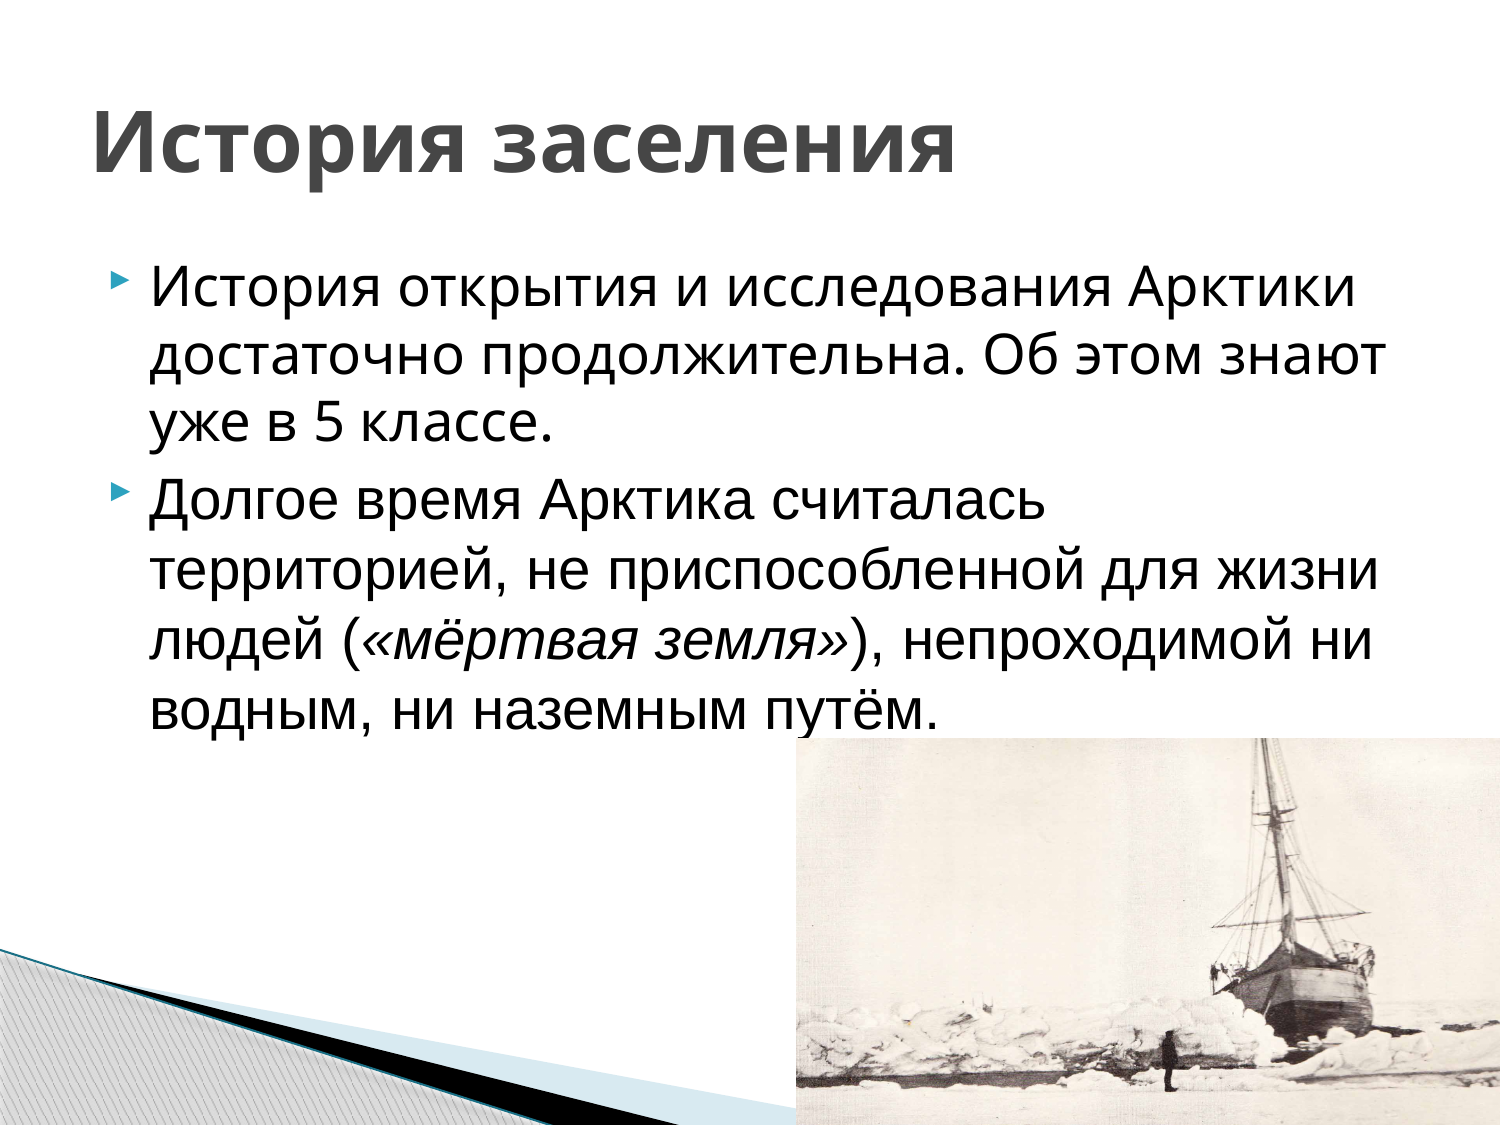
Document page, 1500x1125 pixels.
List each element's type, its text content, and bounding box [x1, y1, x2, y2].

title История заселения [75, 45, 1425, 233]
list История открытия и исследования Арктики достаточно продолжительна. Об этом знают уже в 5 классе. Долгое время Арктика считалась территорией, не приспособленной для жизни людей («мёртвая земля»), непроходимой ни водным, ни наземным путём. [75, 243, 1425, 986]
picture [796, 737, 1500, 1125]
